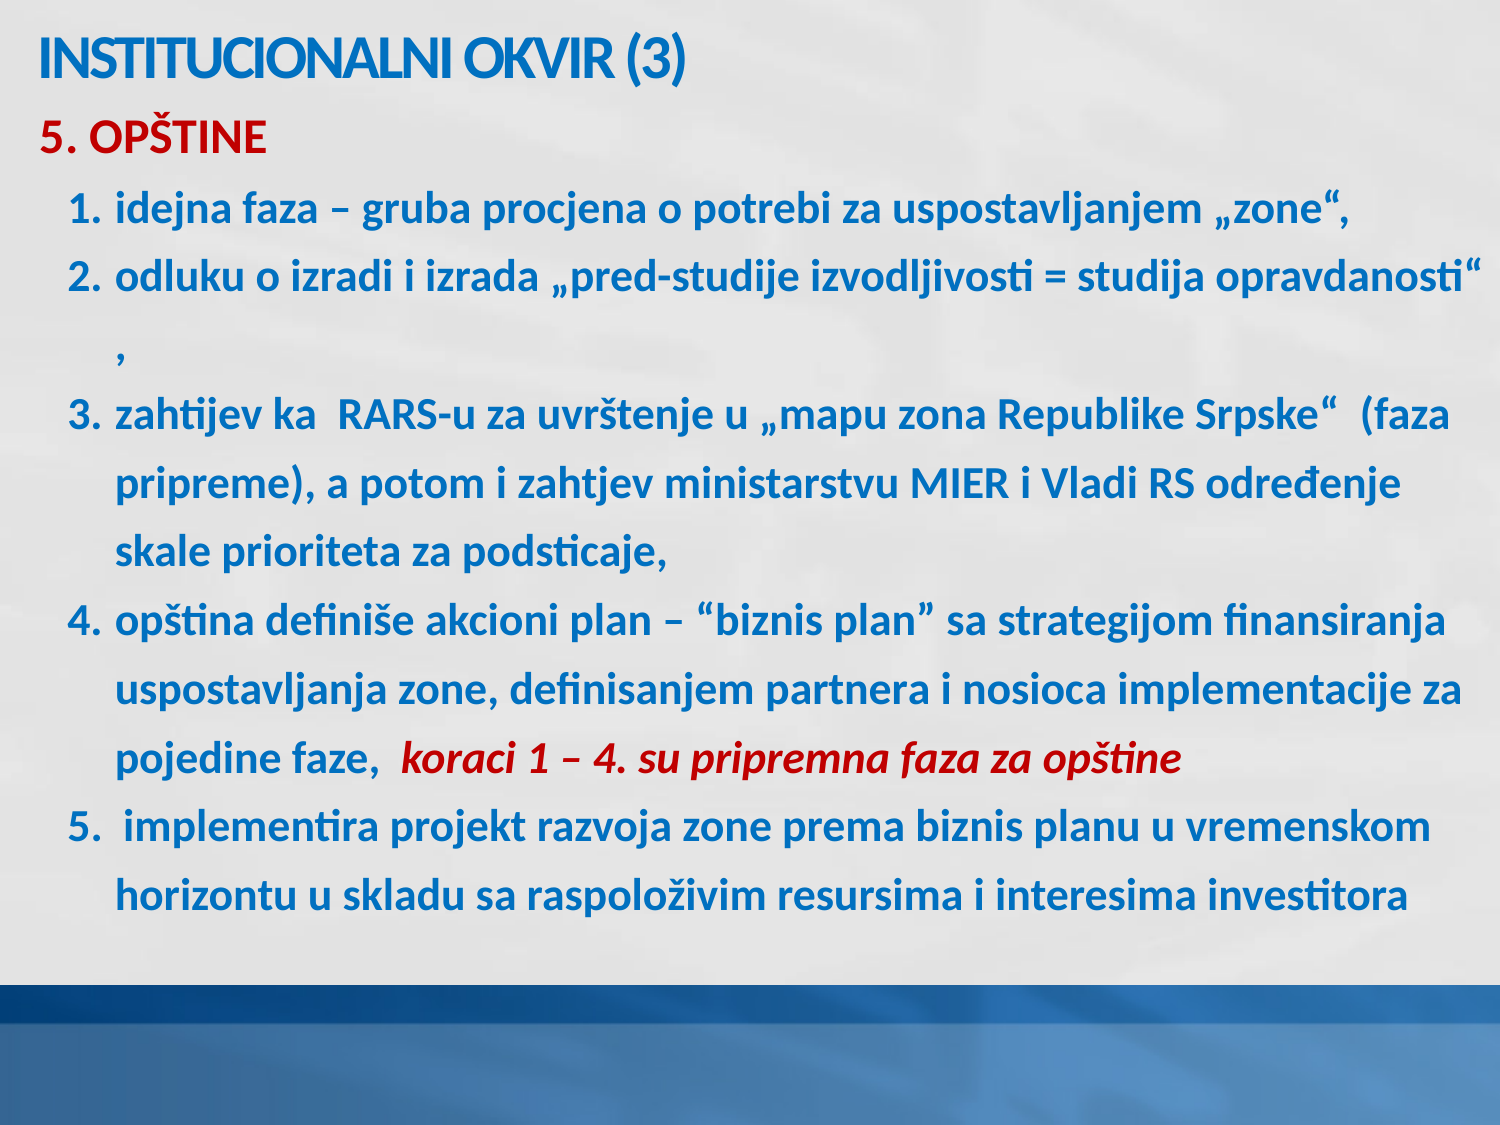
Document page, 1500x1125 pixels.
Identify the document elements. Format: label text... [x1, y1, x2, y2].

title INSTITUCIONALNI OKVIR (3) [37, 24, 1338, 94]
text_box 5. OPŠTINE idejna faza – gruba procjena o potrebi za uspostavljanjem „zone“, odluku o izradi i izrada „pred-studije izvodljivosti = studija opravdanosti“ , zahtijev ka RARS-u za uvrštenje u „mapu zona Republike Srpske“ (faza pripreme), a potom i zahtjev ministarstvu MIER i Vladi RS određenje skale prioriteta za podsticaje, opština definiše akcioni plan – “biznis plan” sa strategijom finansiranja uspostavljanja zone, definisanjem partnera i nosioca implementacije za pojedine faze, koraci 1 – 4. su pripremna faza za opštine 5. implementira projekt razvoja zone prema biznis planu u vremenskom horizontu u skladu sa raspoloživim resursima i interesima investitora [24, 87, 1500, 928]
picture [0, 0, 1500, 1125]
